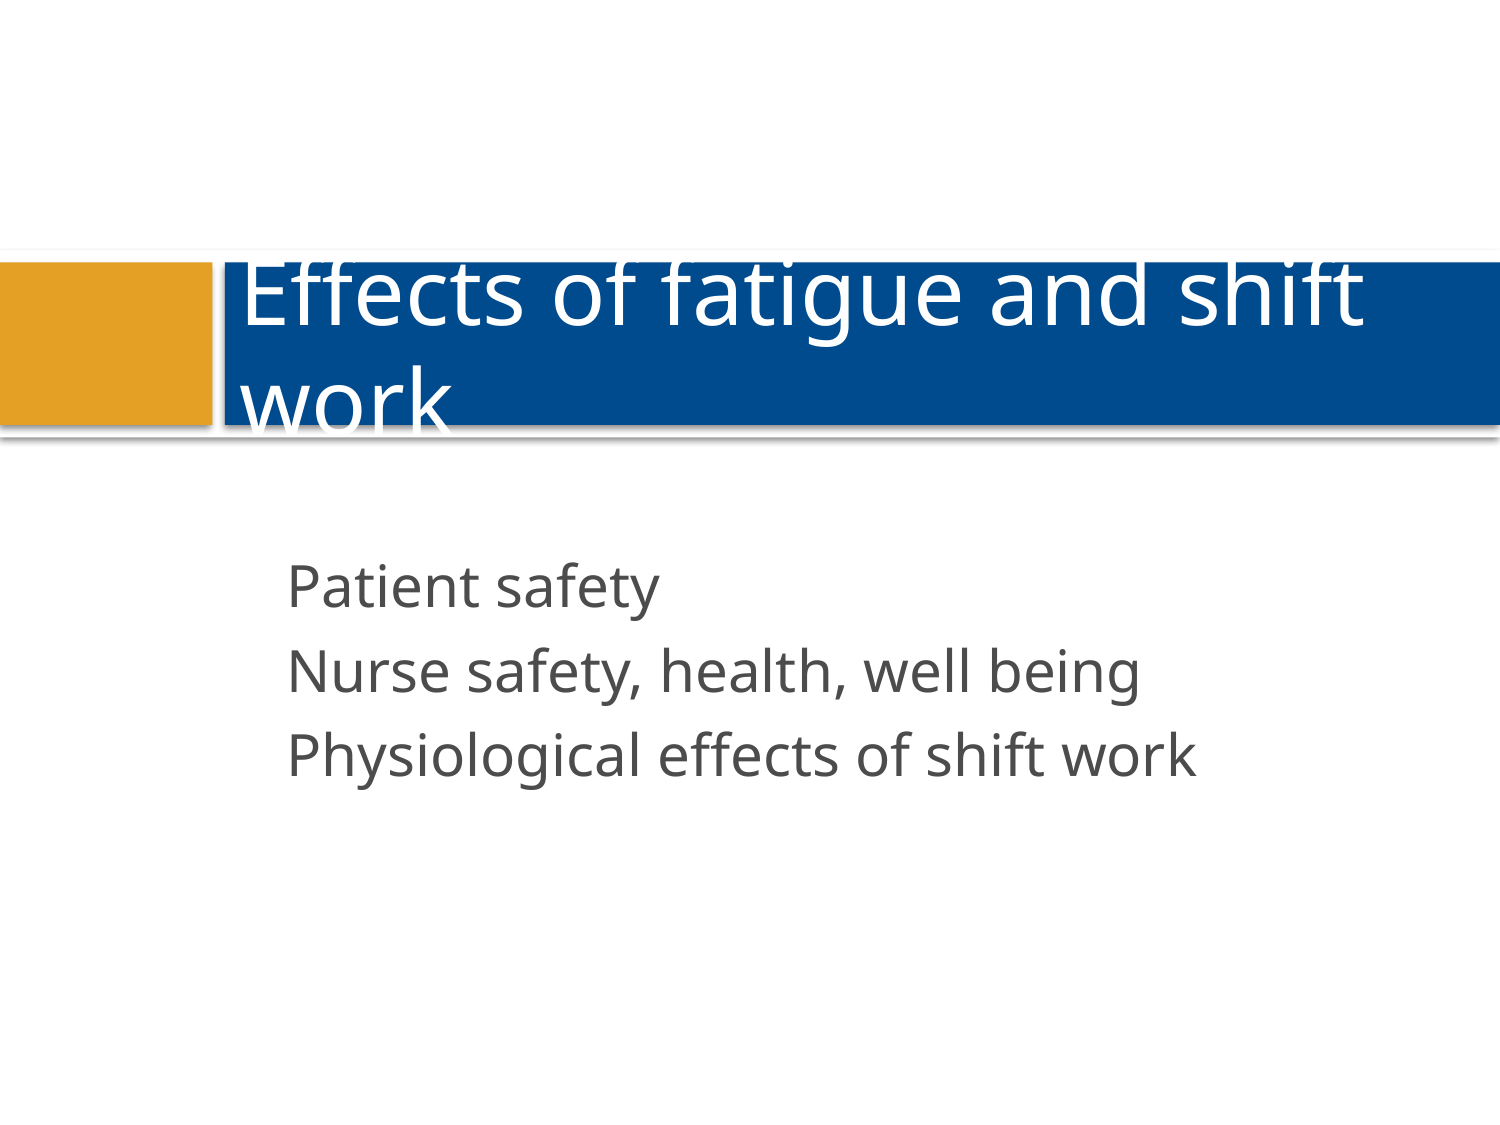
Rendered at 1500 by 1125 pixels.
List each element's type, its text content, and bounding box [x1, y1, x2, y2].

list Patient safety Nurse safety, health, well being Physiological effects of shift work [271, 542, 1217, 817]
title Effects of fatigue and shift work [225, 262, 1475, 425]
